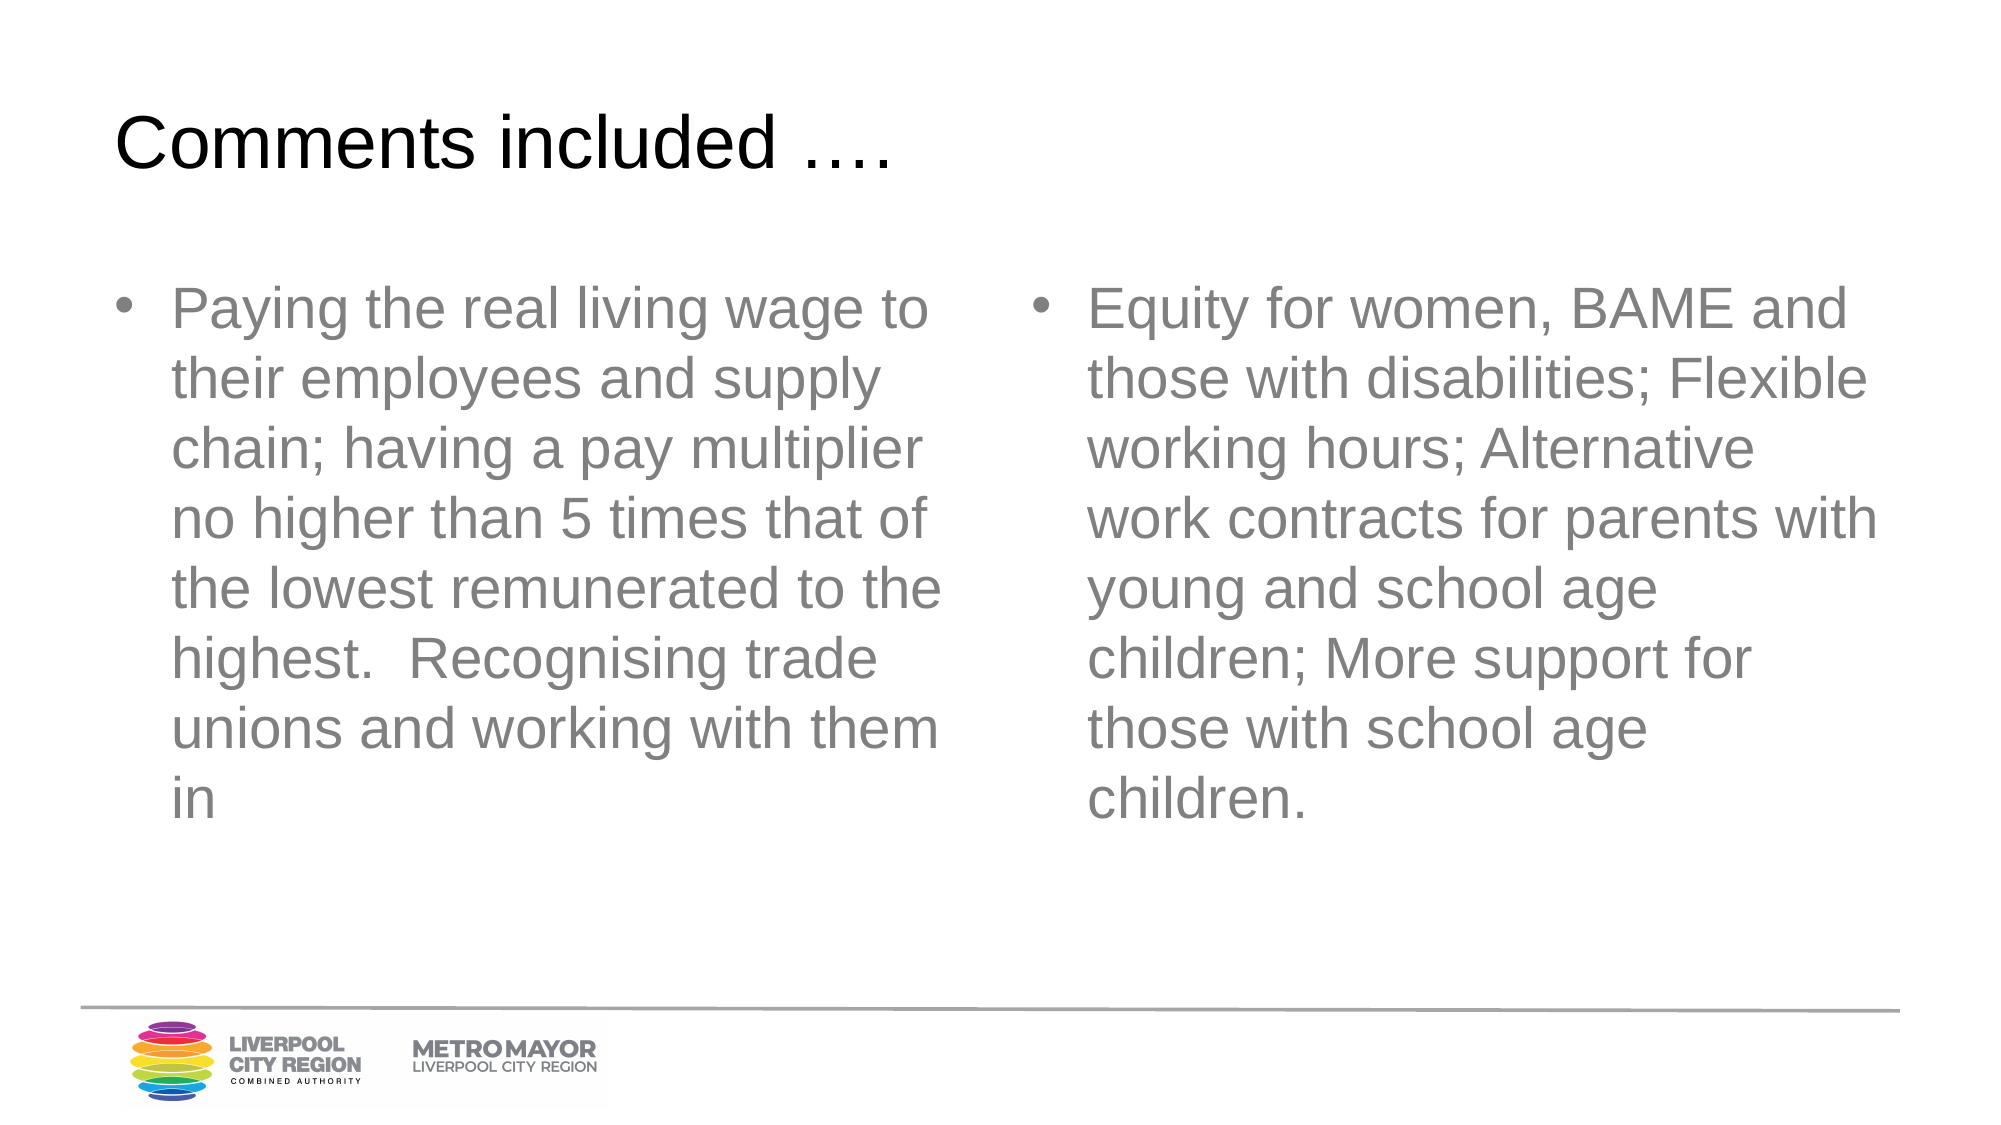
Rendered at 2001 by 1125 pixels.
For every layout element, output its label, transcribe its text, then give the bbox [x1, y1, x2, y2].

list Paying the real living wage to their employees and supply chain; having a pay multiplier no higher than 5 times that of the lowest remunerated to the highest. Recognising trade unions and working with them in [99, 262, 984, 1005]
list Equity for women, BAME and those with disabilities; Flexible working hours; Alternative work contracts for parents with young and school age children; More support for those with school age children. [1016, 262, 1900, 1005]
title Comments included …. [99, 45, 1900, 233]
